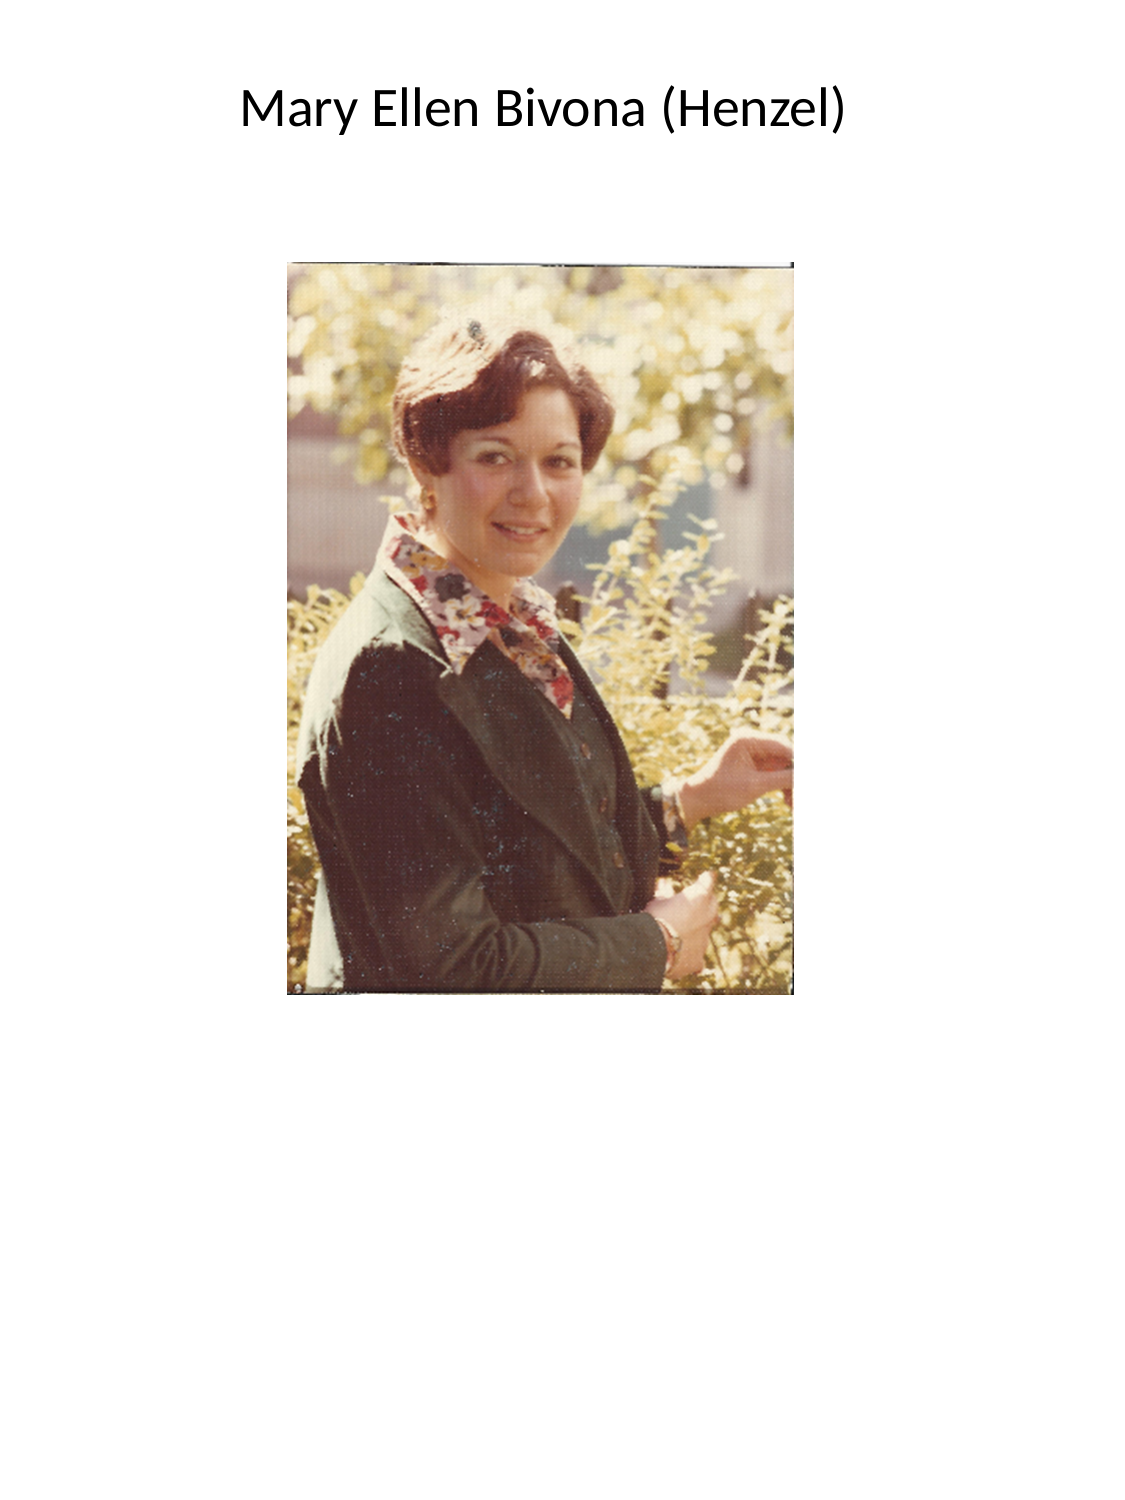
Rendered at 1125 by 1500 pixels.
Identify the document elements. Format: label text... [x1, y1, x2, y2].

title Mary Ellen Bivona (Henzel) [65, 62, 1023, 213]
picture [287, 262, 794, 995]
